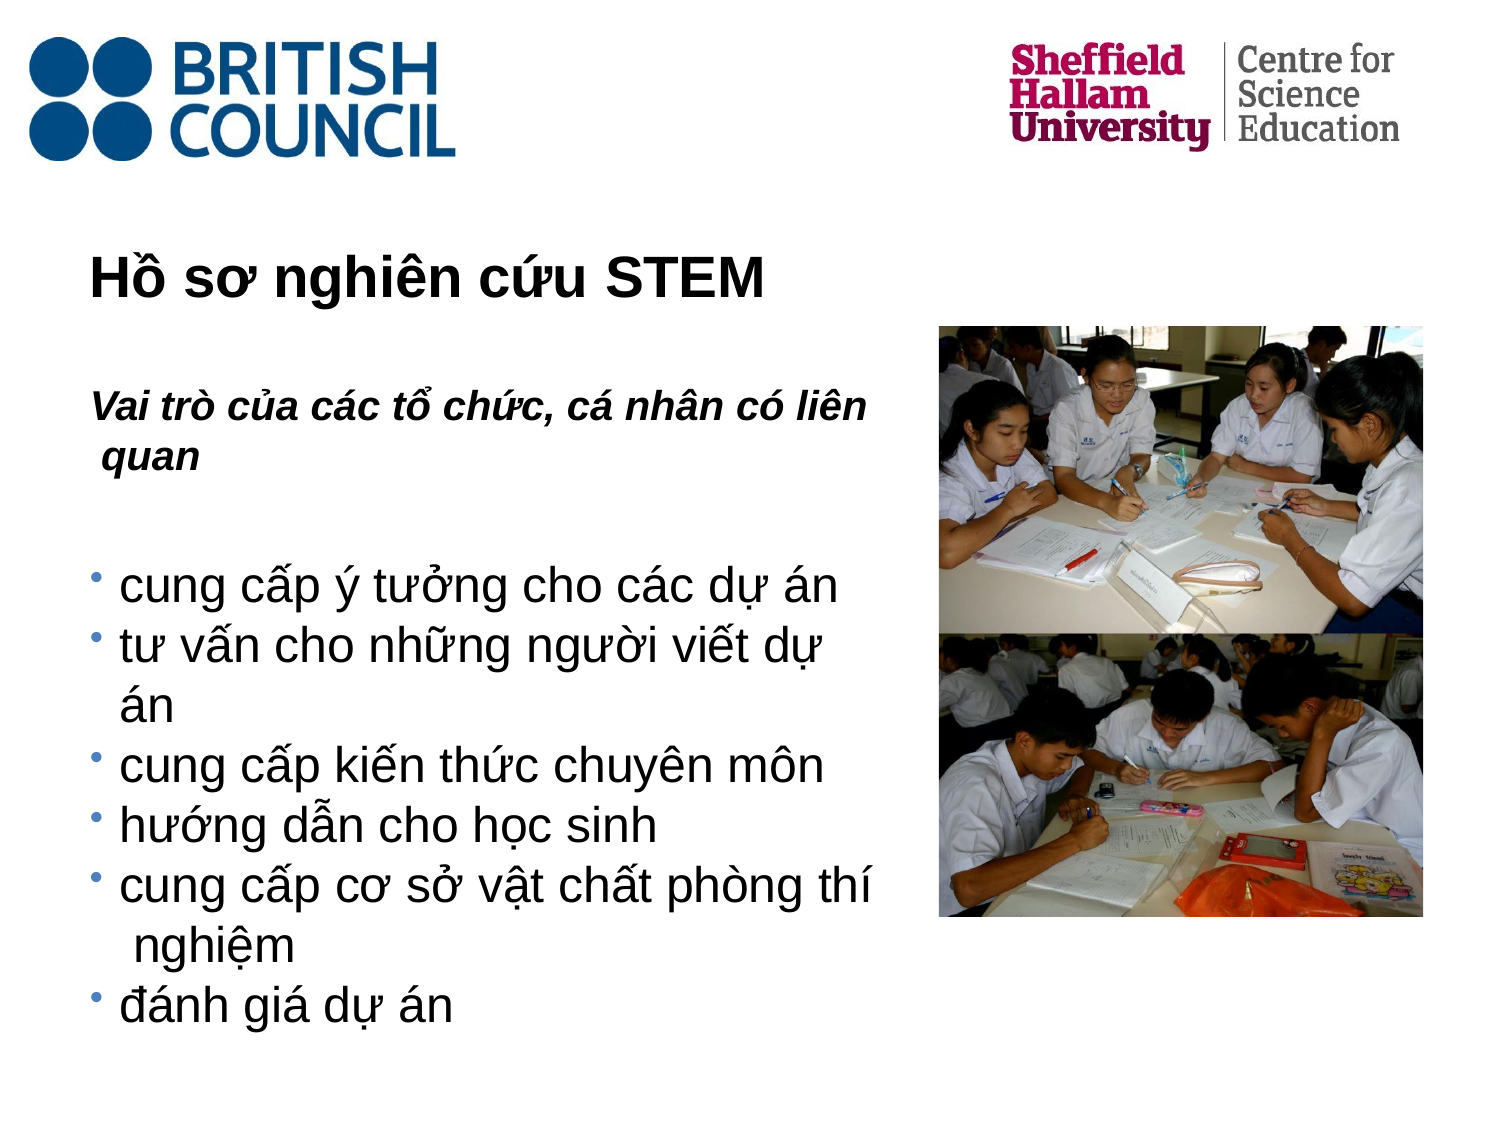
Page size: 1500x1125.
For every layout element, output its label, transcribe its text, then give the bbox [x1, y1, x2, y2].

title Hồ sơ nghiên cứu STEM [87, 237, 771, 377]
picture [29, 37, 456, 161]
text_box [938, 326, 1424, 917]
text_box Vai trò của các tổ chức, cá nhân có liên quan cung cấp ý tưởng cho các dự án tư vấn cho những người viết dự án cung cấp kiến thức chuyên môn hướng dẫn cho học sinh cung cấp cơ sở vật chất phòng thí nghiệm đánh giá dự án [81, 377, 905, 1033]
picture [1009, 42, 1400, 152]
